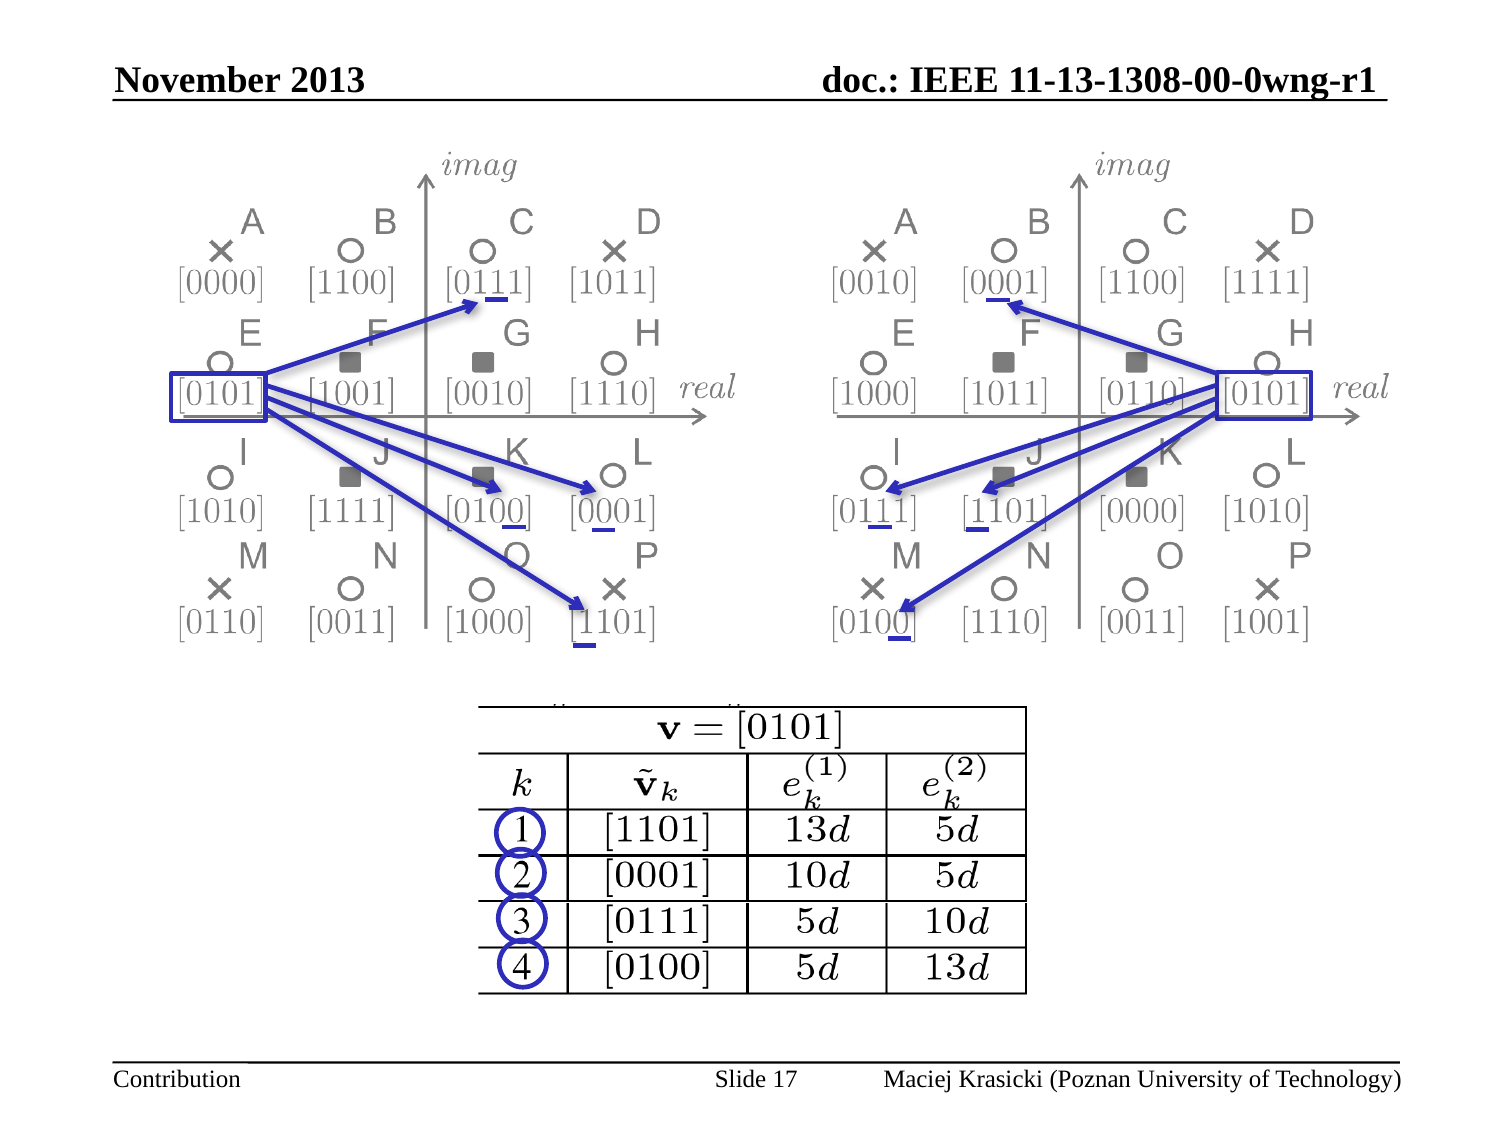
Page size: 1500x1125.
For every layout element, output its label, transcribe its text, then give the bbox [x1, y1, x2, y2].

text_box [265, 302, 479, 374]
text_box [981, 397, 1218, 410]
slide_number Slide 17 [712, 1061, 800, 1093]
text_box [885, 385, 1217, 492]
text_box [265, 385, 597, 492]
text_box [1006, 303, 1220, 375]
footer Maciej Krasicki (Poznan University of Technology) [875, 1061, 1402, 1093]
picture [135, 125, 1412, 675]
picture [477, 703, 1031, 1012]
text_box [265, 408, 585, 610]
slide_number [114, 54, 368, 101]
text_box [898, 410, 1219, 613]
